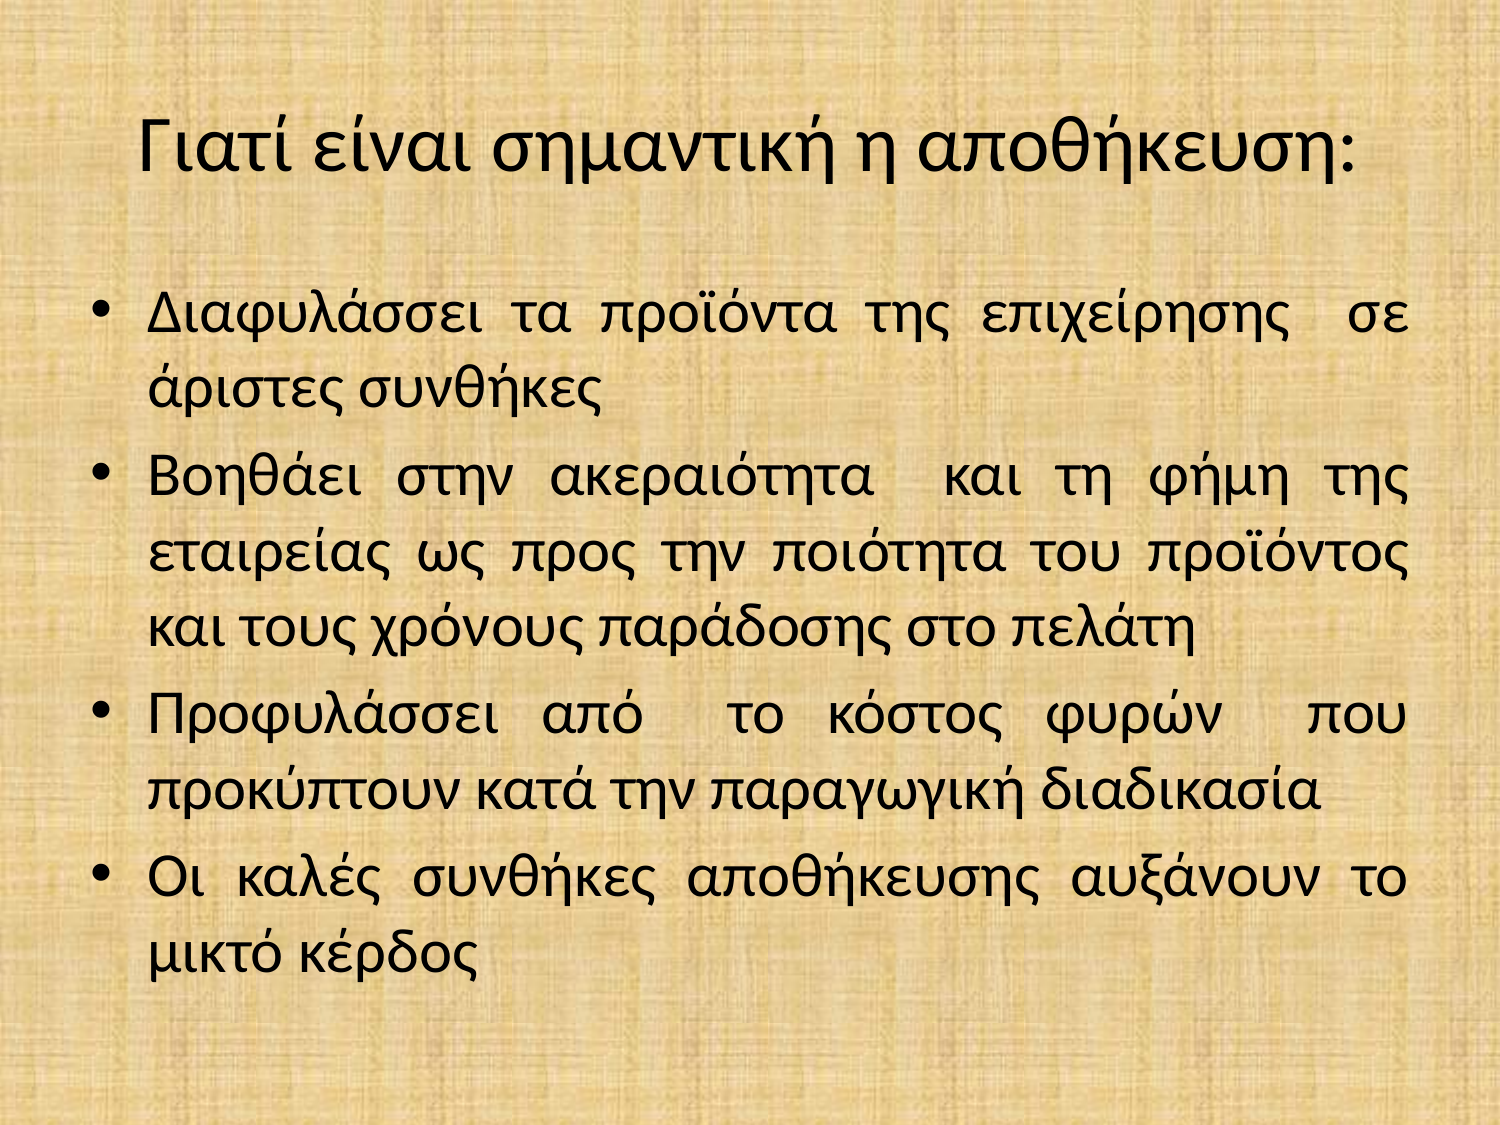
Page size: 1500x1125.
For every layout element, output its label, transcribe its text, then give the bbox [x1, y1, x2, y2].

title Γιατί είναι σημαντική η αποθήκευση: [75, 45, 1425, 233]
list Διαφυλάσσει τα προϊόντα της επιχείρησης σε άριστες συνθήκες Βοηθάει στην ακεραιότητα και τη φήμη της εταιρείας ως προς την ποιότητα του προϊόντος και τους χρόνους παράδοσης στο πελάτη Προφυλάσσει από το κόστος φυρών που προκύπτουν κατά την παραγωγική διαδικασία Οι καλές συνθήκες αποθήκευσης αυξάνουν το μικτό κέρδος [75, 262, 1425, 1005]
picture [0, 0, 1500, 1125]
